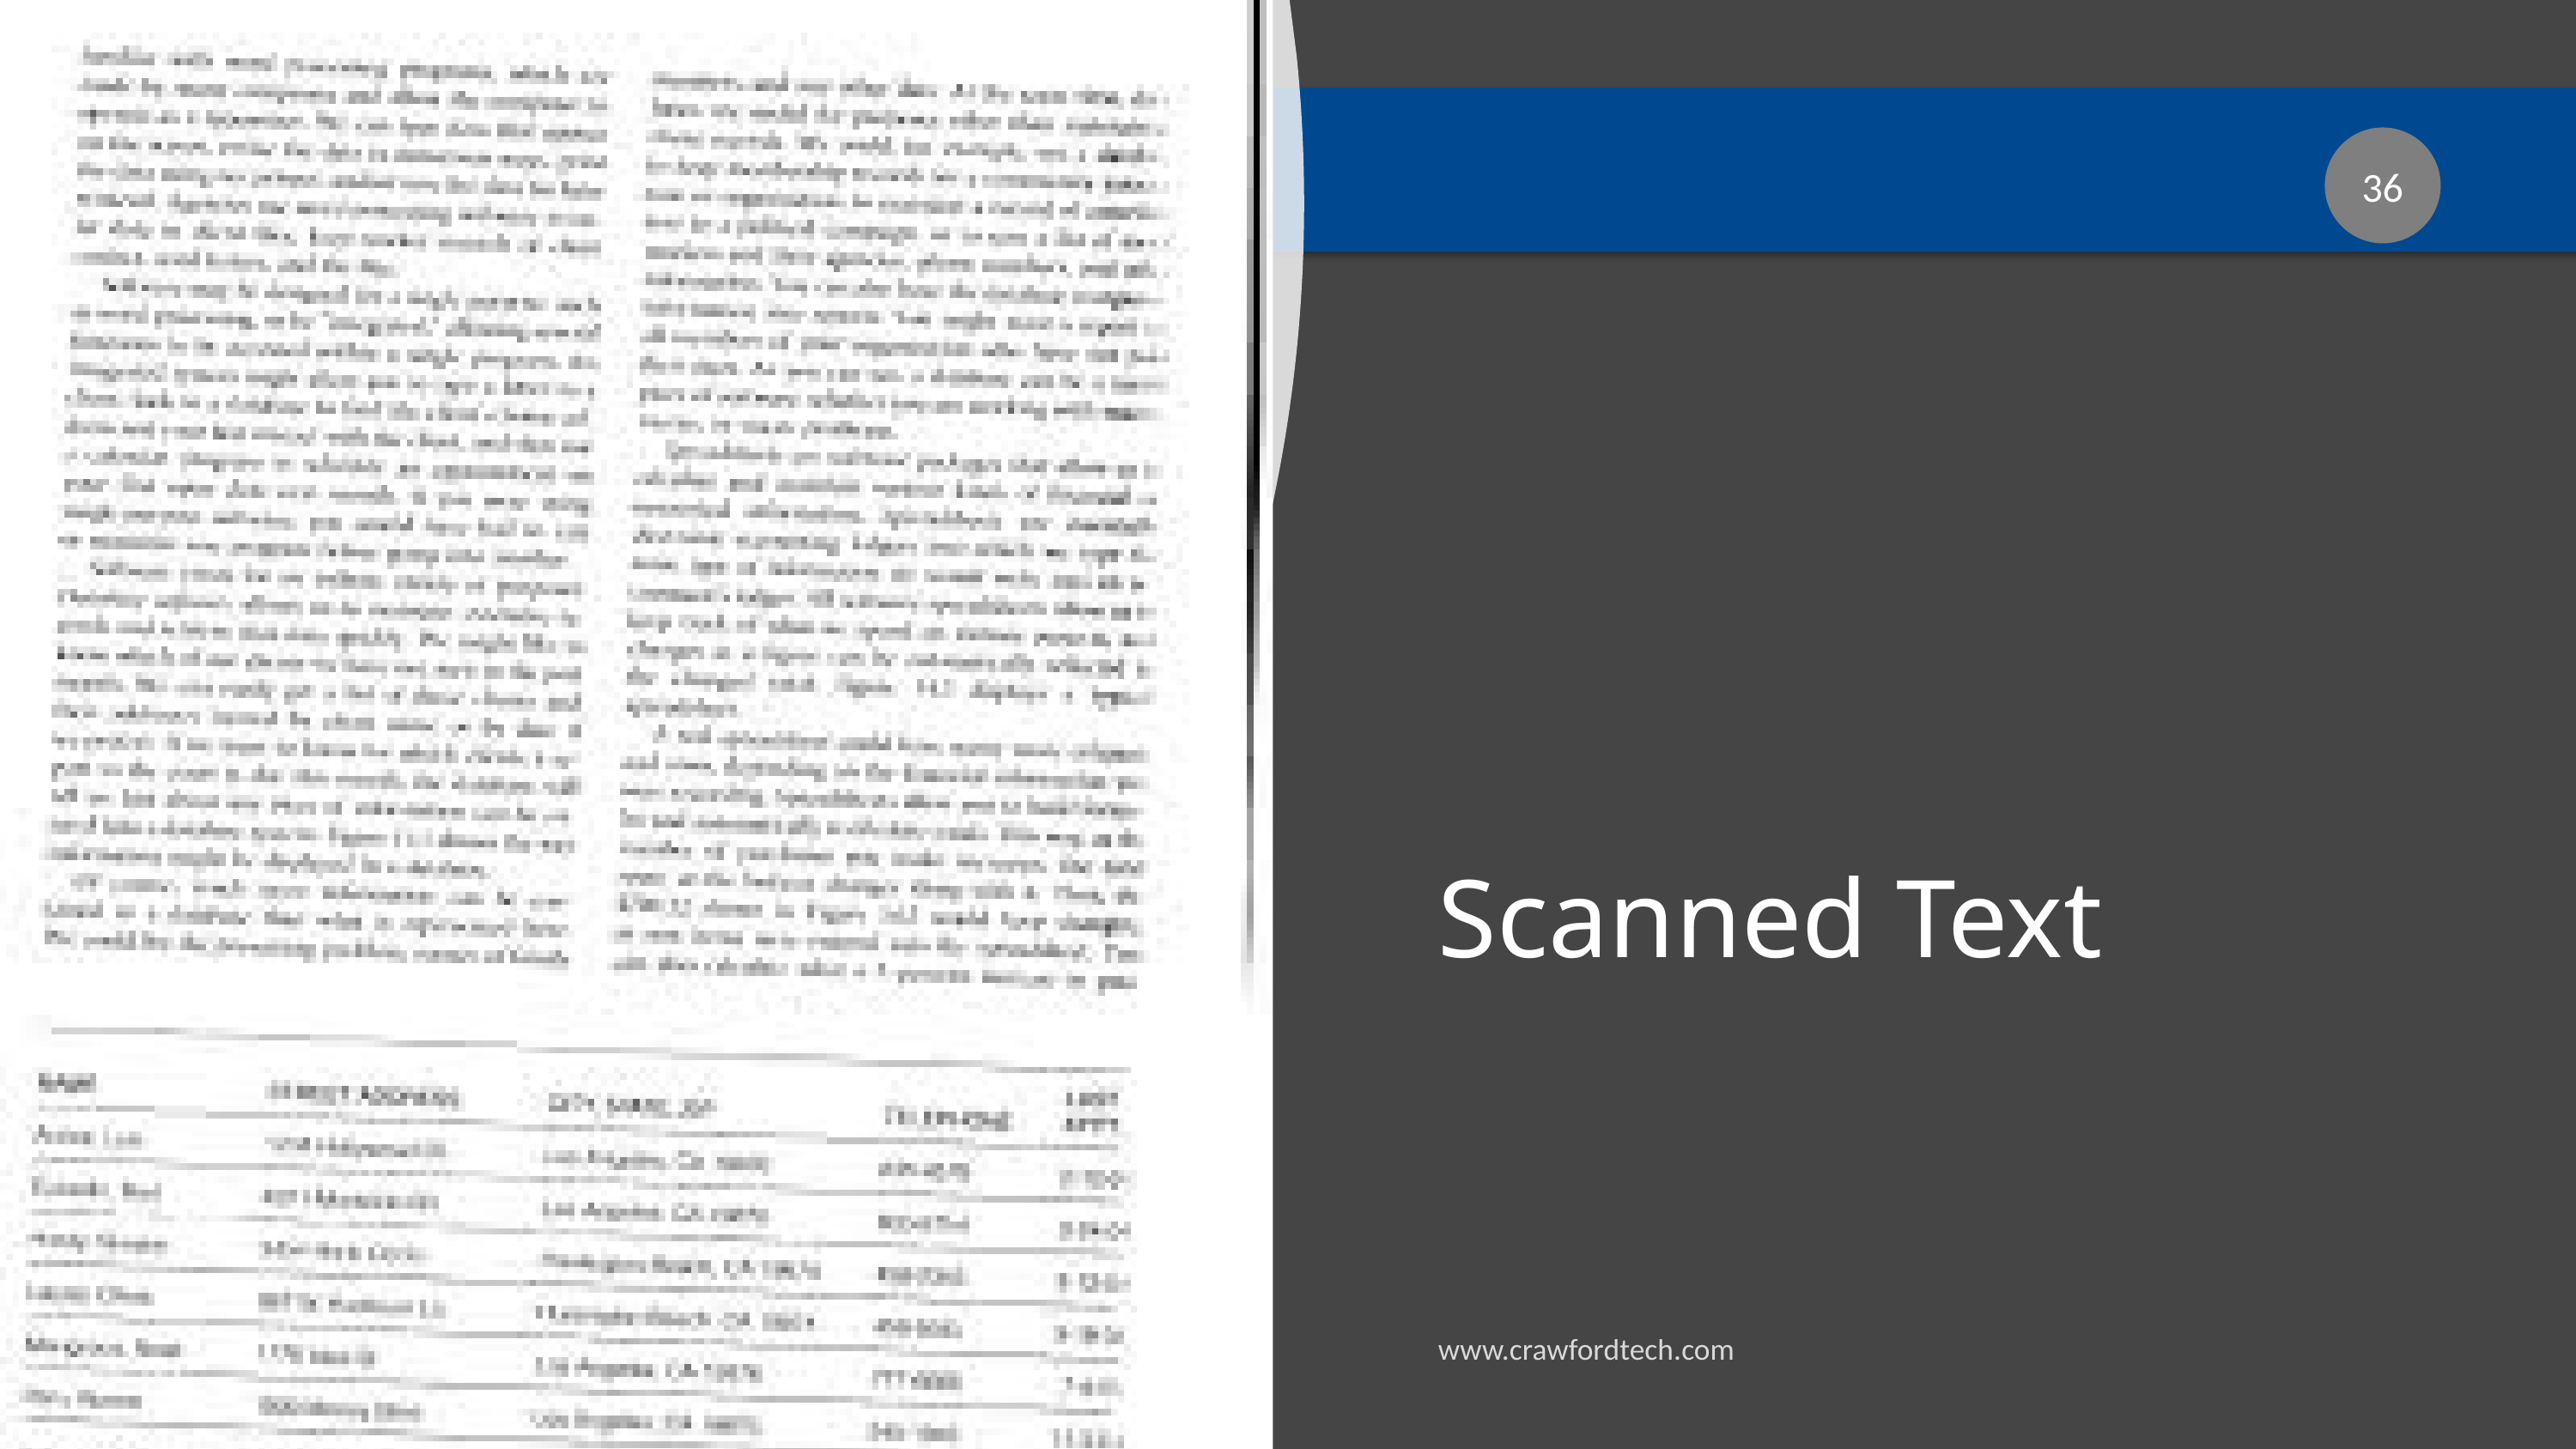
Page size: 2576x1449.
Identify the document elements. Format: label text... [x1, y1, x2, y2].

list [0, 0, 1273, 1449]
slide_number 36 [2324, 127, 2441, 244]
text_box [1273, 0, 1305, 505]
footer www.crawfordtech.com [1425, 1309, 2325, 1387]
title Scanned Text [1425, 376, 2408, 987]
